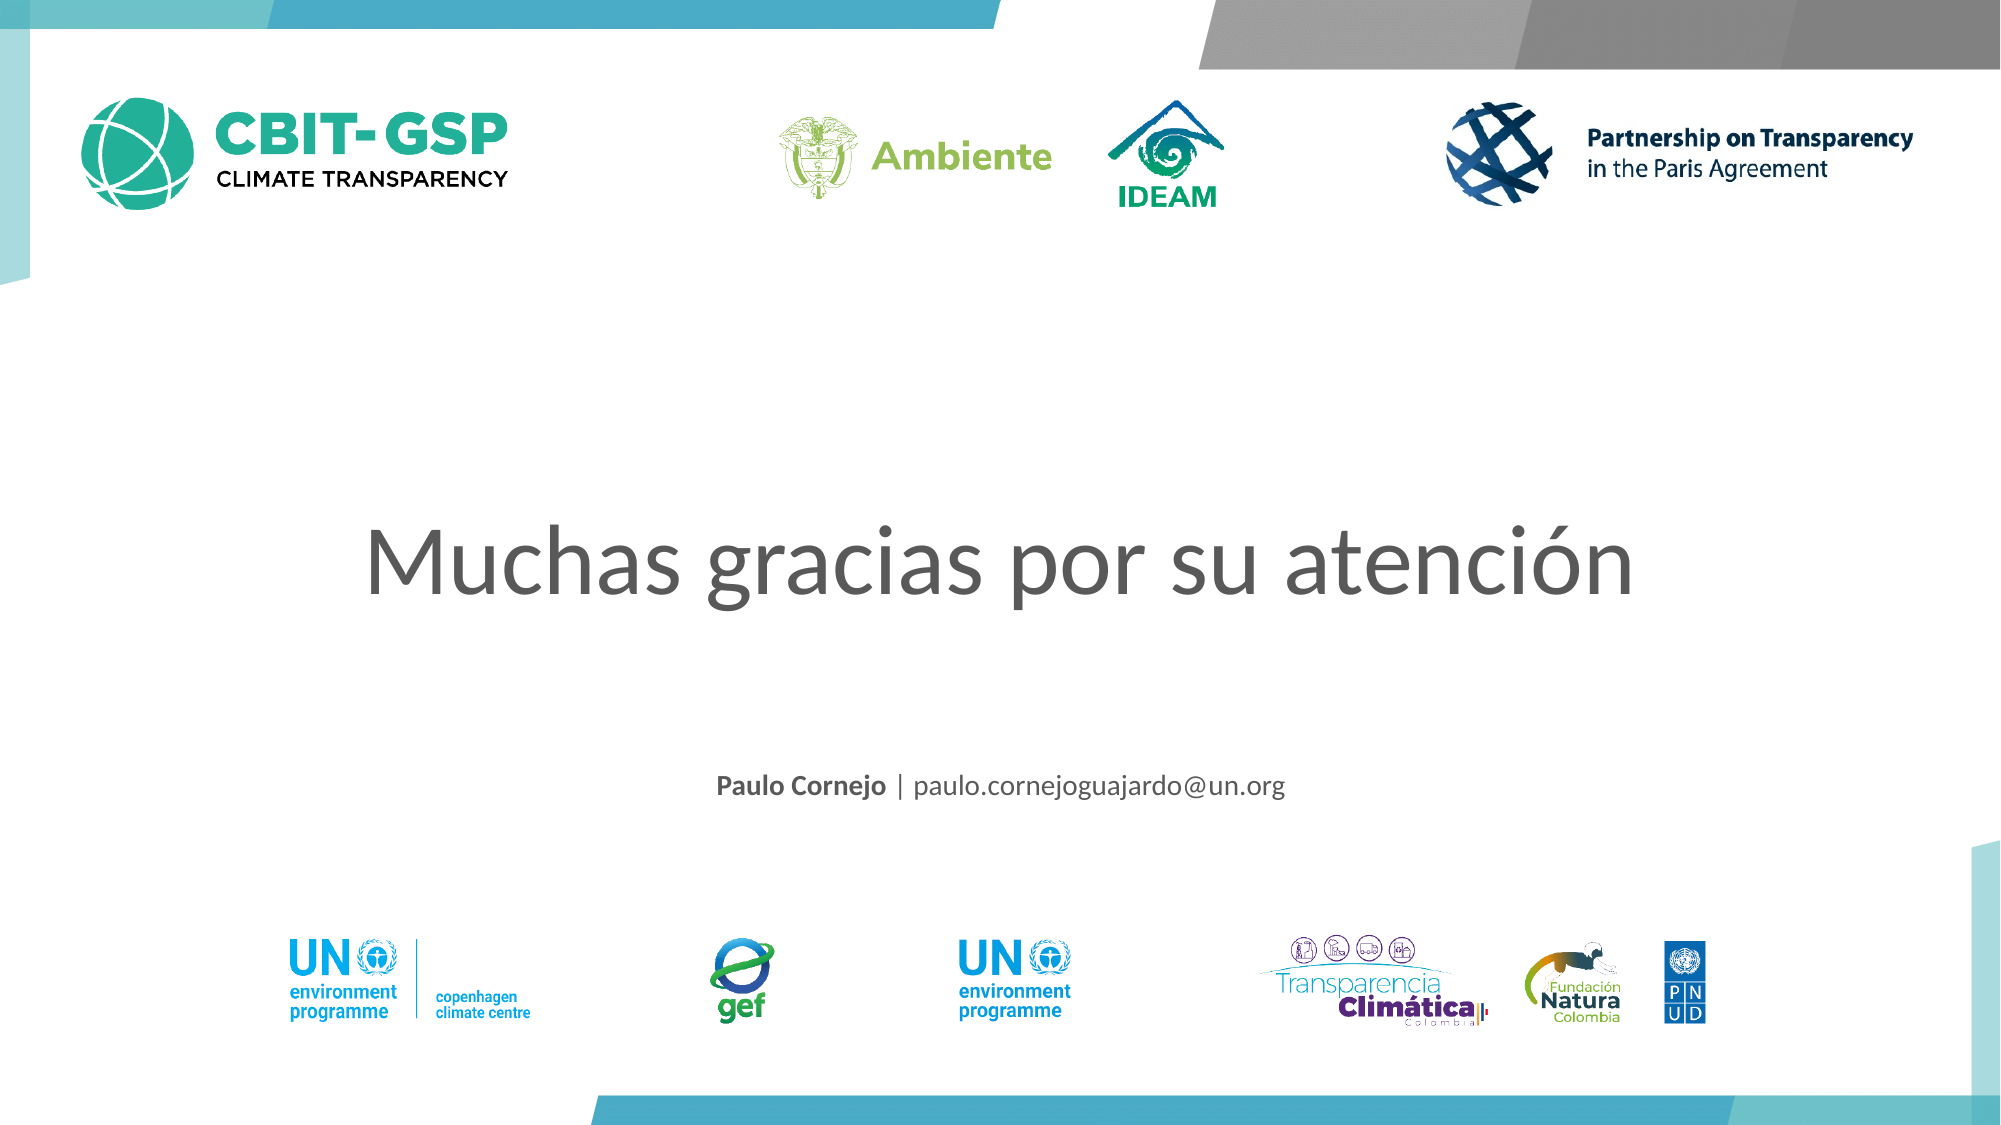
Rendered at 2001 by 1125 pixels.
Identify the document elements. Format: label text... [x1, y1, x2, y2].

subtitle Paulo Cornejo | paulo.cornejoguajardo@un.org [251, 758, 1752, 1003]
title Muchas gracias por su atención [249, 366, 1750, 759]
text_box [290, 933, 1710, 1028]
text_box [81, 97, 1919, 210]
picture [0, 0, 2001, 1125]
